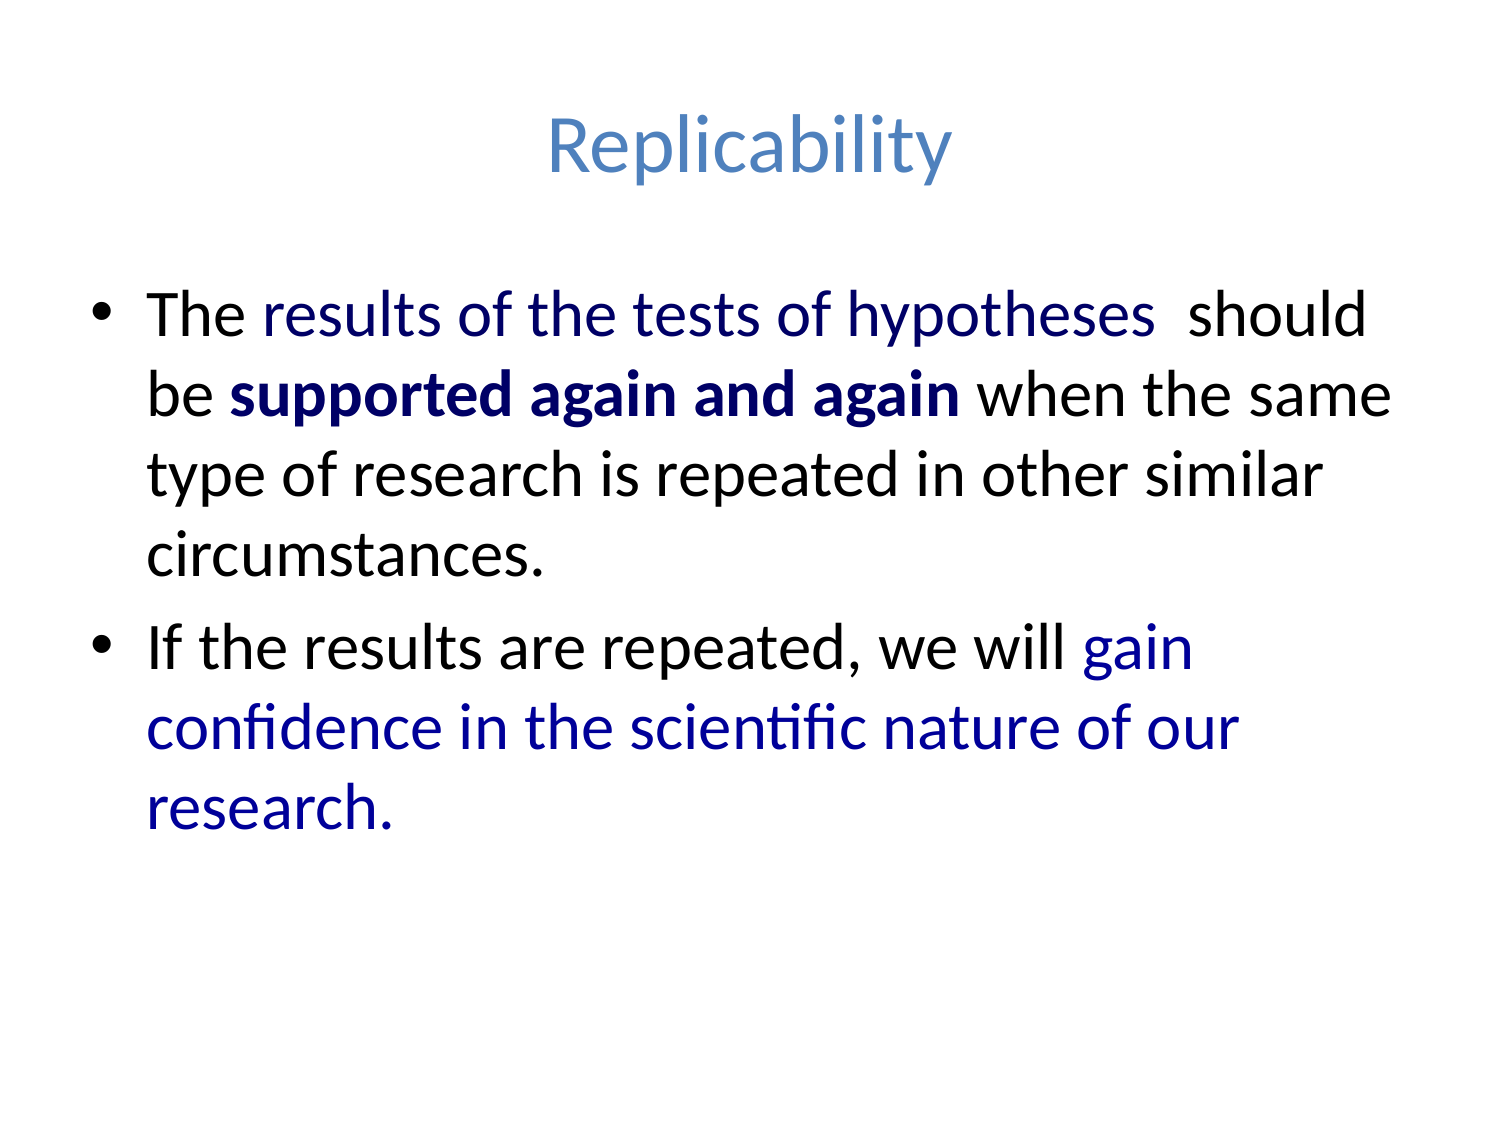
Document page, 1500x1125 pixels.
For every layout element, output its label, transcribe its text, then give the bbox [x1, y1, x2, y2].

title Replicability [75, 45, 1425, 233]
list The results of the tests of hypotheses should be supported again and again when the same type of research is repeated in other similar circumstances. If the results are repeated, we will gain confidence in the scientific nature of our research. [75, 262, 1425, 1005]
